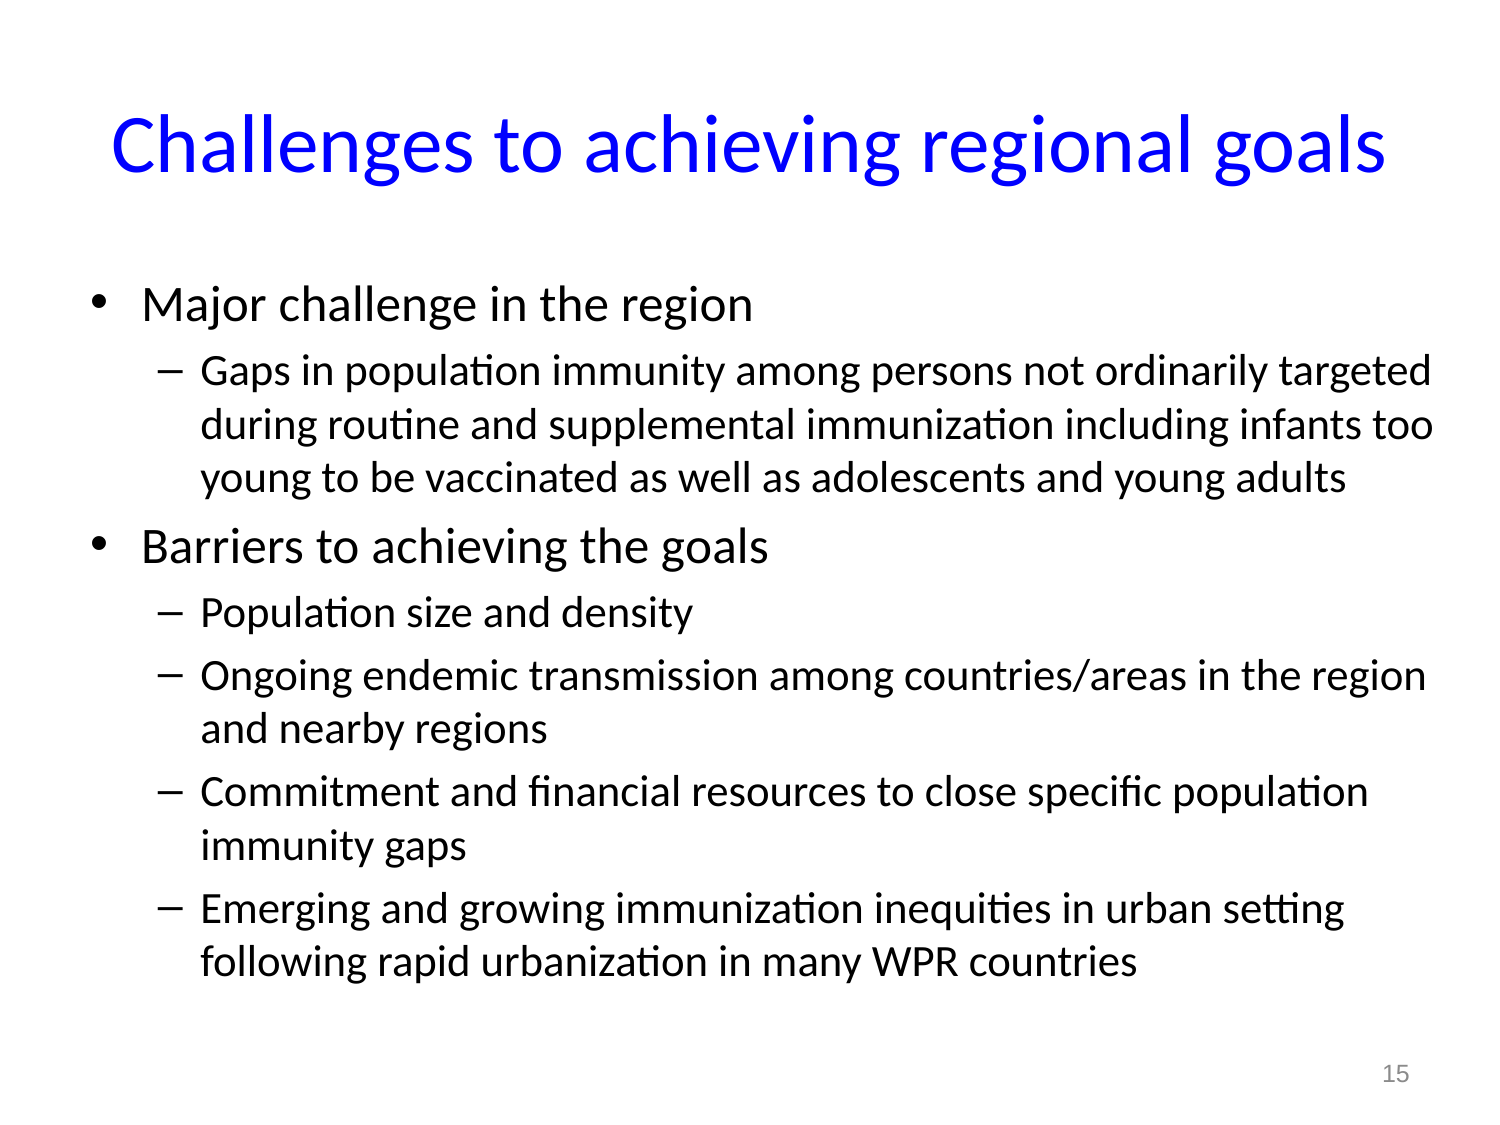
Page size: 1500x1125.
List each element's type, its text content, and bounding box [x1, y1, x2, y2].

slide_number 15 [1074, 1042, 1425, 1103]
list Major challenge in the region Gaps in population immunity among persons not ordinarily targeted during routine and supplemental immunization including infants too young to be vaccinated as well as adolescents and young adults Barriers to achieving the goals Population size and density Ongoing endemic transmission among countries/areas in the region and nearby regions Commitment and financial resources to close specific population immunity gaps Emerging and growing immunization inequities in urban setting following rapid urbanization in many WPR countries [75, 262, 1459, 1043]
title Challenges to achieving regional goals [75, 45, 1425, 233]
